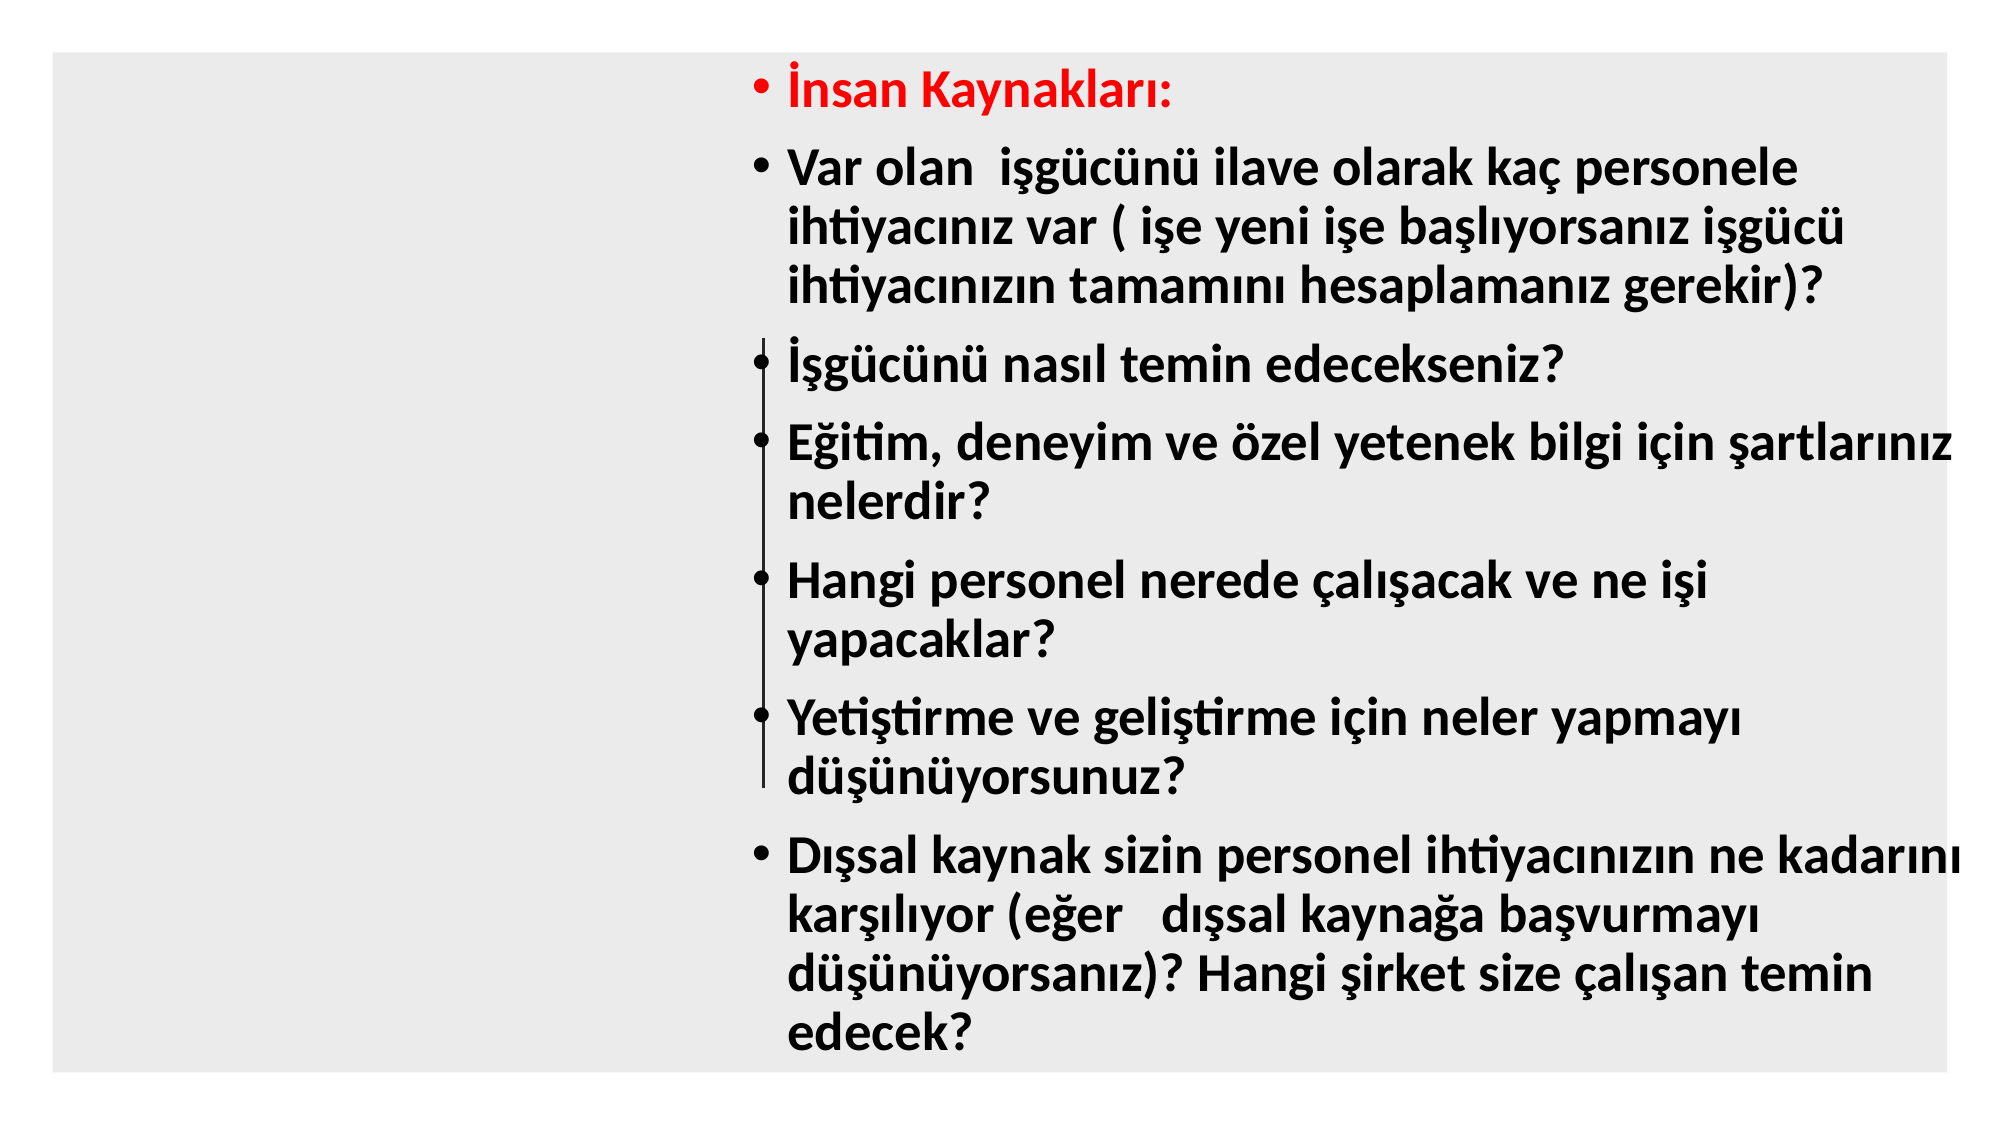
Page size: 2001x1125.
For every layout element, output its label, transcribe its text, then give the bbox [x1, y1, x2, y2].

list İnsan Kaynakları: Var olan işgücünü ilave olarak kaç personele ihtiyacınız var ( işe yeni işe başlıyorsanız işgücü ihtiyacınızın tamamını hesaplamanız gerekir)? İşgücünü nasıl temin edecekseniz? Eğitim, deneyim ve özel yetenek bilgi için şartlarınız nelerdir? Hangi personel nerede çalışacak ve ne işi yapacaklar? Yetiştirme ve geliştirme için neler yapmayı düşünüyorsunuz? Dışsal kaynak sizin personel ihtiyacınızın ne kadarını karşılıyor (eğer dışsal kaynağa başvurmayı düşünüyorsanız)? Hangi şirket size çalışan temin edecek? [736, 52, 2000, 1073]
text_box [52, 51, 1948, 1073]
